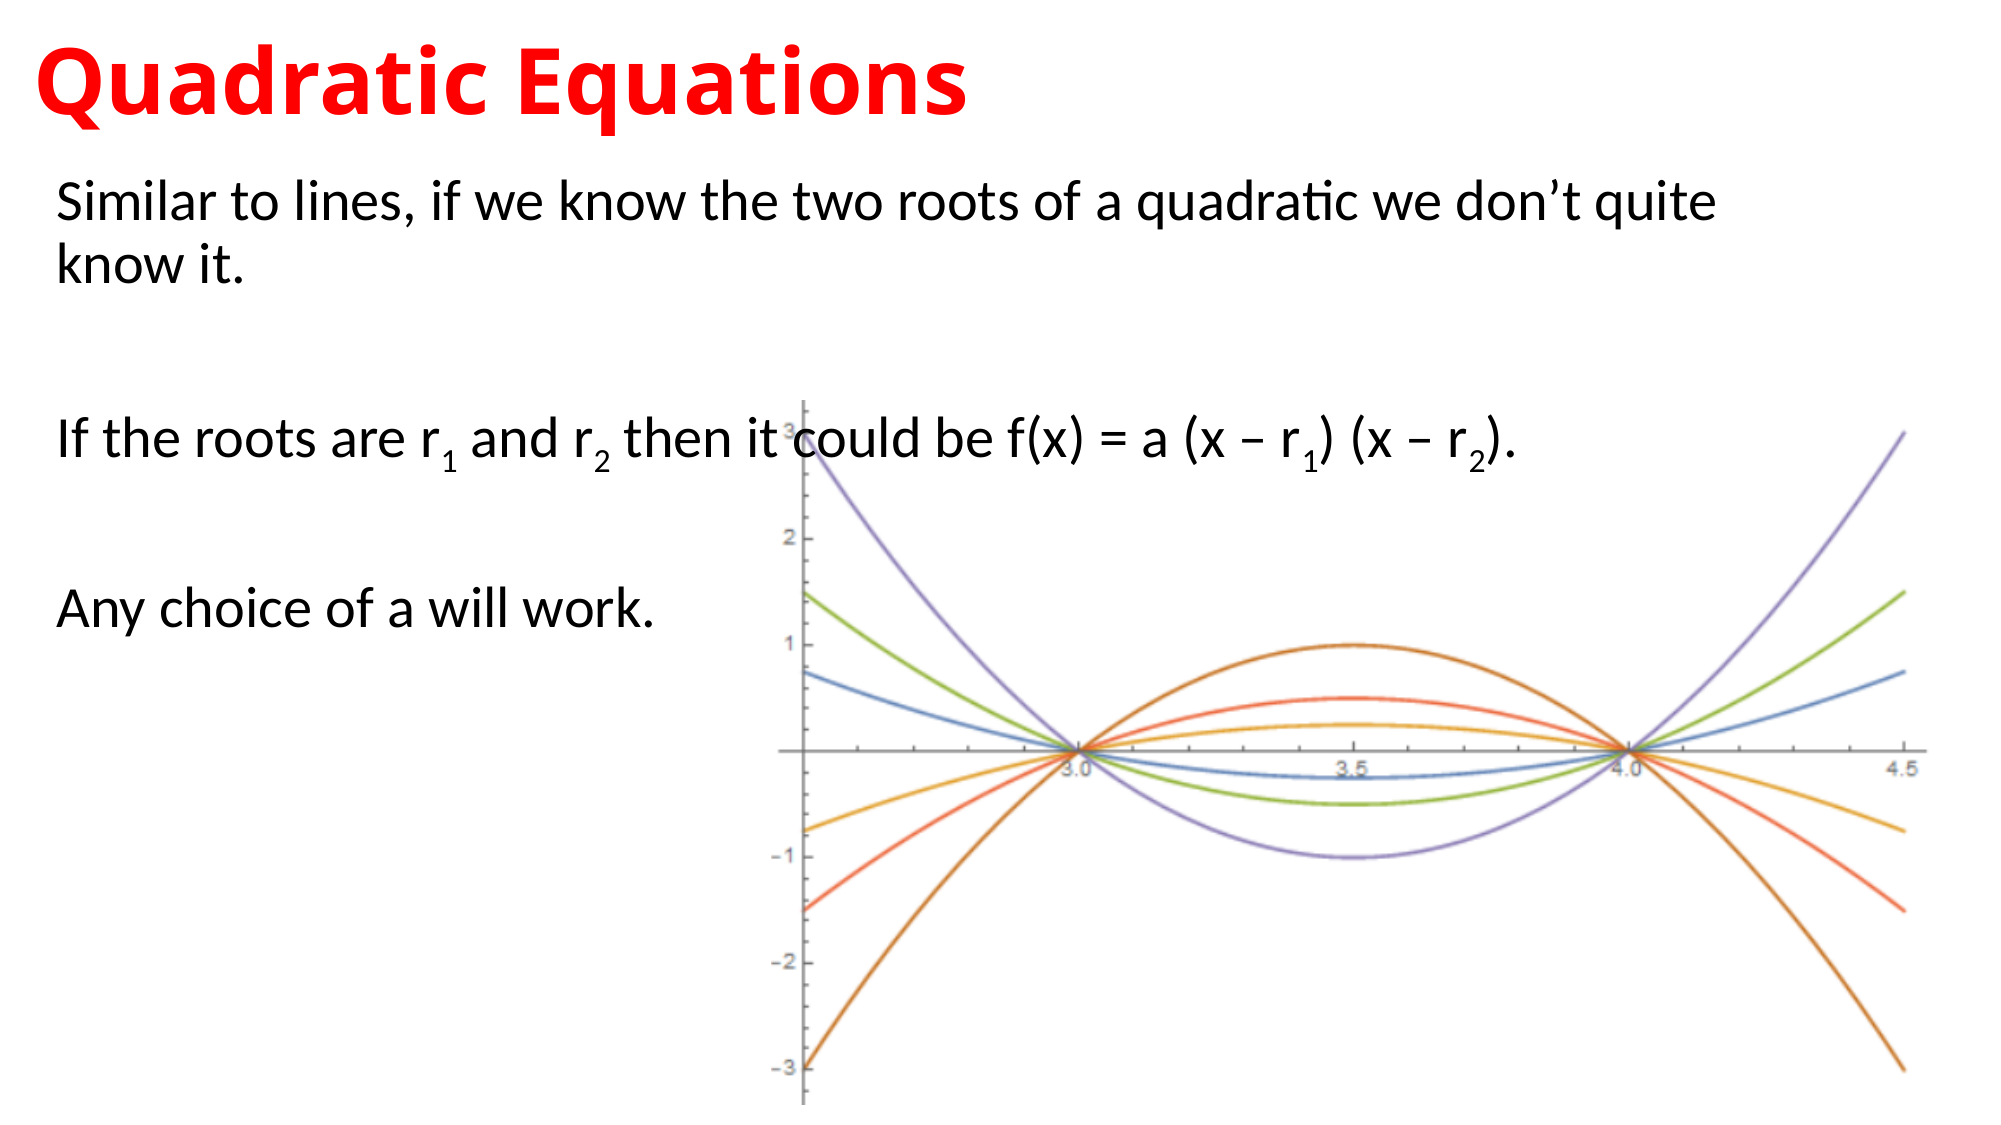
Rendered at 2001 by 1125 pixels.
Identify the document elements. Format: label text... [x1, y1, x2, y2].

list Similar to lines, if we know the two roots of a quadratic we don’t quite know it. If the roots are r1 and r2 then it could be f(x) = a (x – r1) (x – r2). Any choice of a will work. [41, 162, 1744, 1030]
picture [771, 400, 1932, 1105]
title Quadratic Equations [18, 22, 1744, 147]
